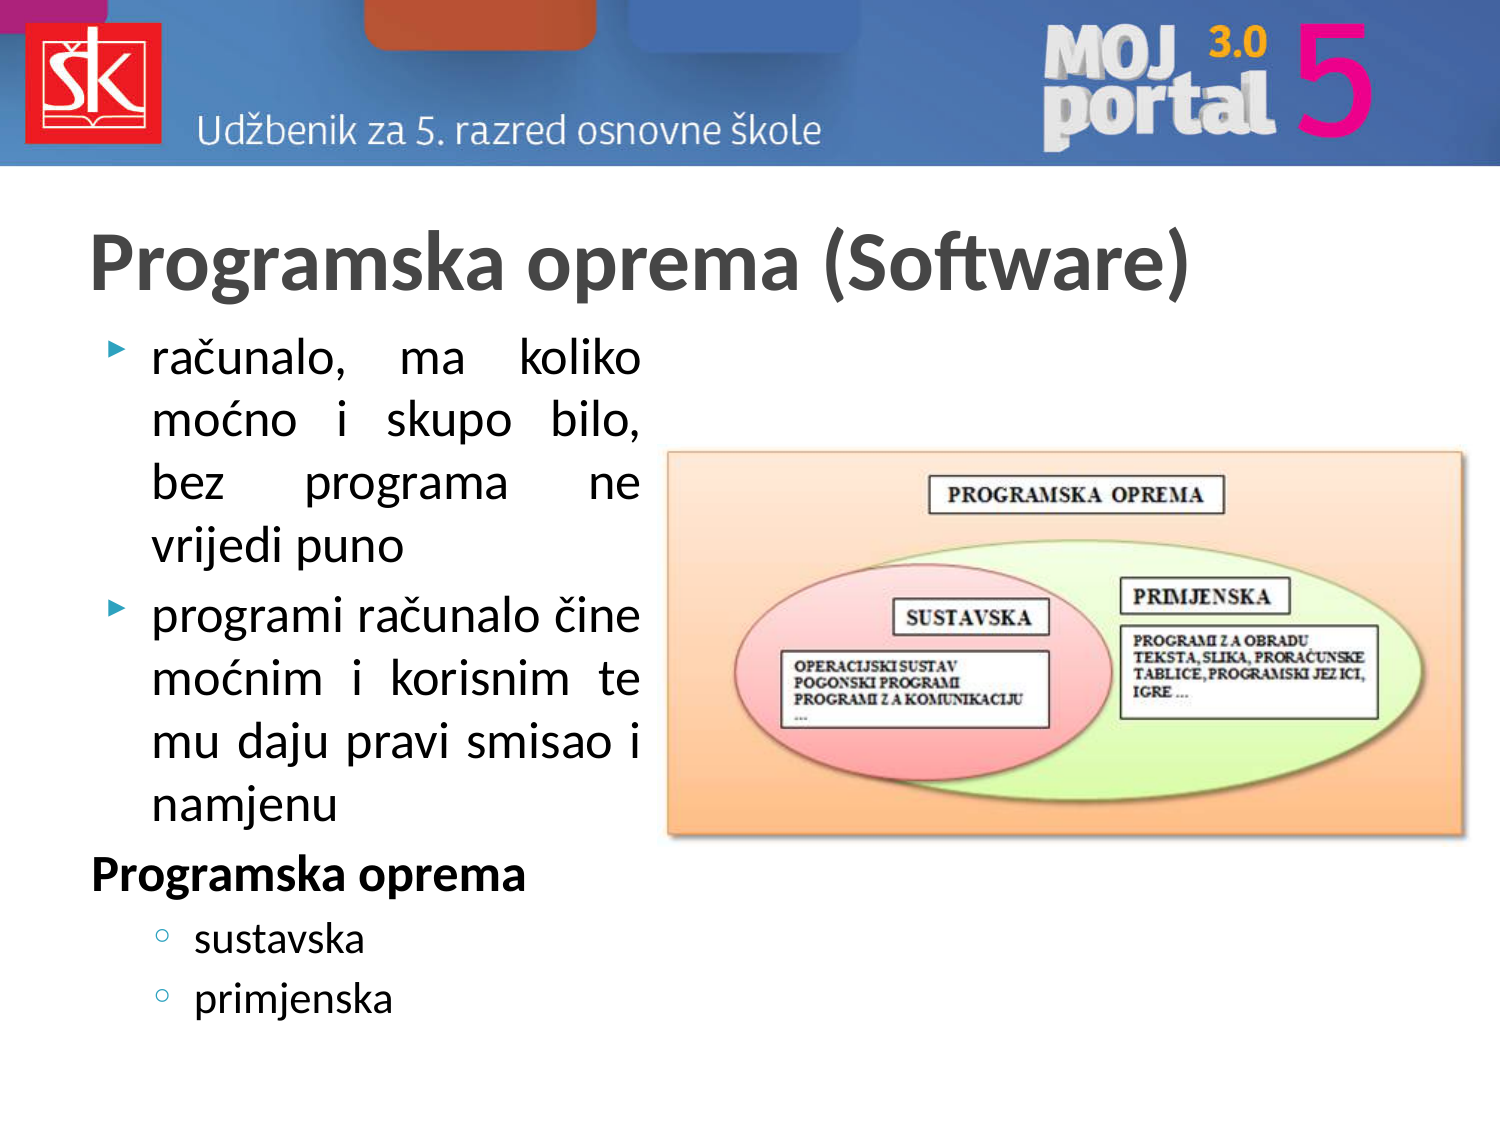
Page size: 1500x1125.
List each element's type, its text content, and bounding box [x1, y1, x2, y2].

title Programska oprema (Software) [75, 162, 1425, 350]
list računalo, ma koliko moćno i skupo bilo, bez programa ne vrijedi puno programi računalo čine moćnim i korisnim te mu daju pravi smisao i namjenu Programska oprema sustavska primjenska [76, 350, 658, 1057]
picture [0, 0, 1500, 1125]
